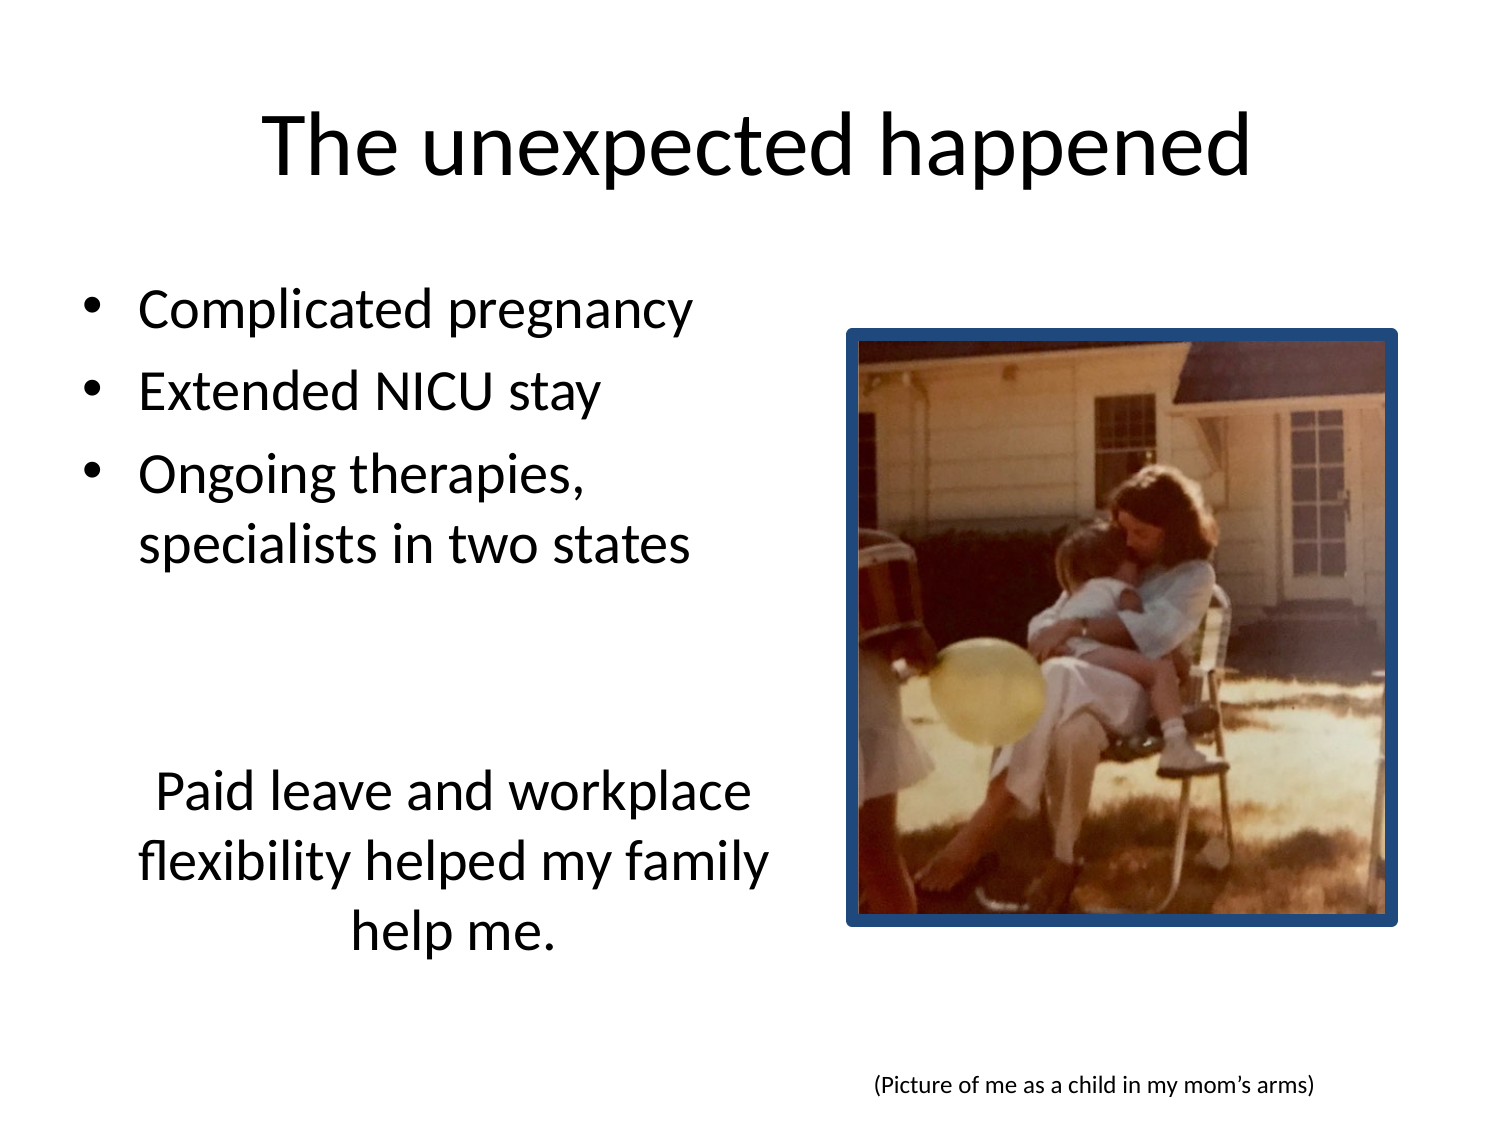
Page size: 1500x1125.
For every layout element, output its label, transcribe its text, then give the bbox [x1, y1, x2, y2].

list Complicated pregnancy Extended NICU stay Ongoing therapies, specialists in two states Paid leave and workplace flexibility helped my family help me. [74, 261, 834, 1006]
title The unexpected happened [74, 44, 1443, 234]
text_box (Picture of me as a child in my mom’s arms) [762, 262, 1425, 1119]
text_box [851, 334, 1392, 921]
